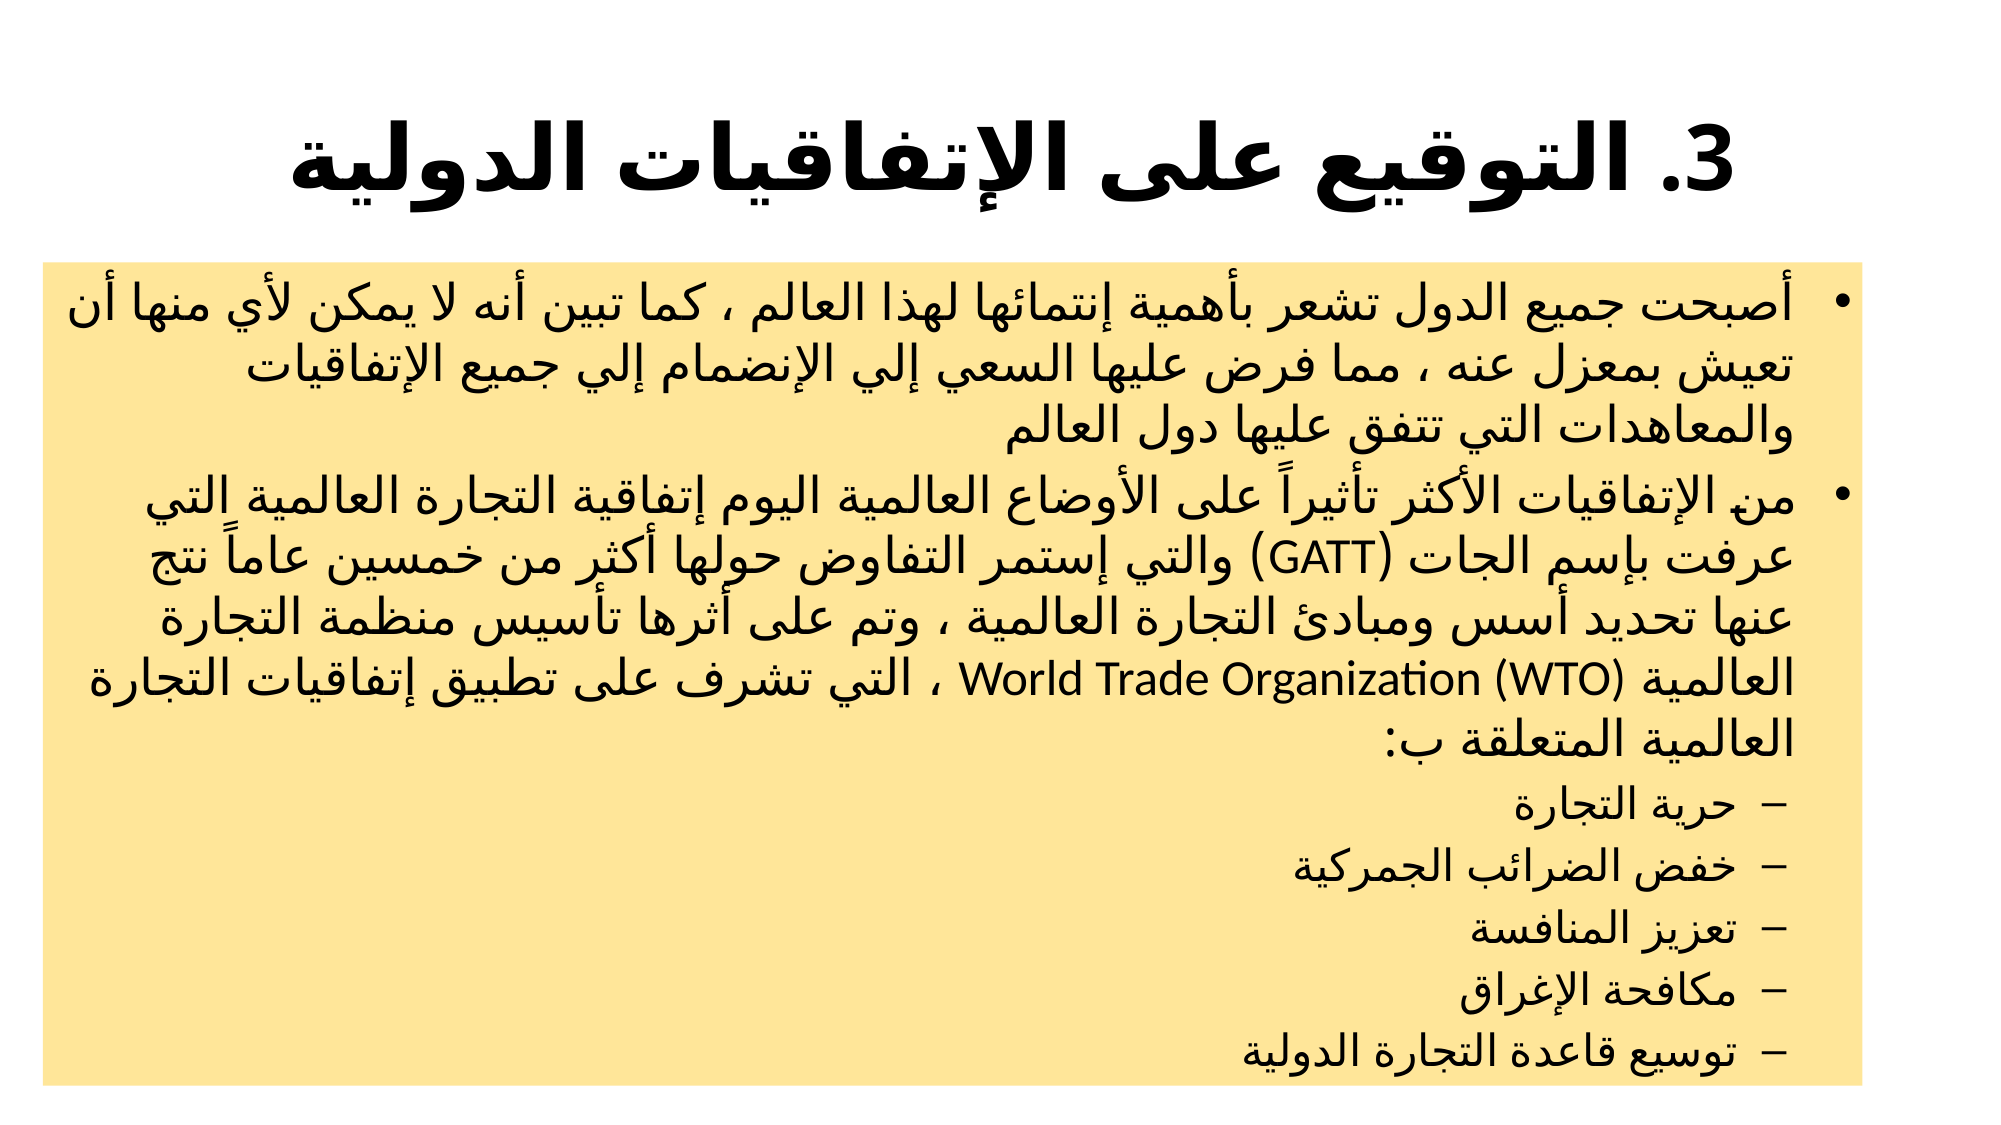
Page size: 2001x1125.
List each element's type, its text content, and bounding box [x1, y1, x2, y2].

list أصبحت جميع الدول تشعر بأهمية إنتمائها لهذا العالم ، كما تبين أنه لا يمكن لأي منها أن تعيش بمعزل عنه ، مما فرض عليها السعي إلي الإنضمام إلي جميع الإتفاقيات والمعاهدات التي تتفق عليها دول العالم من الإتفاقيات الأكثر تأثيراً على الأوضاع العالمية اليوم إتفاقية التجارة العالمية التي عرفت بإسم الجات (GATT) والتي إستمر التفاوض حولها أكثر من خمسين عاماً نتج عنها تحديد أسس ومبادئ التجارة العالمية ، وتم على أثرها تأسيس منظمة التجارة العالمية World Trade Organization (WTO) ، التي تشرف على تطبيق إتفاقيات التجارة العالمية المتعلقة ب: حرية التجارة خفض الضرائب الجمركية تعزيز المنافسة مكافحة الإغراق توسيع قاعدة التجارة الدولية [42, 262, 1863, 1086]
title 3. التوقيع على الإتفاقيات الدولية [137, 45, 1863, 262]
